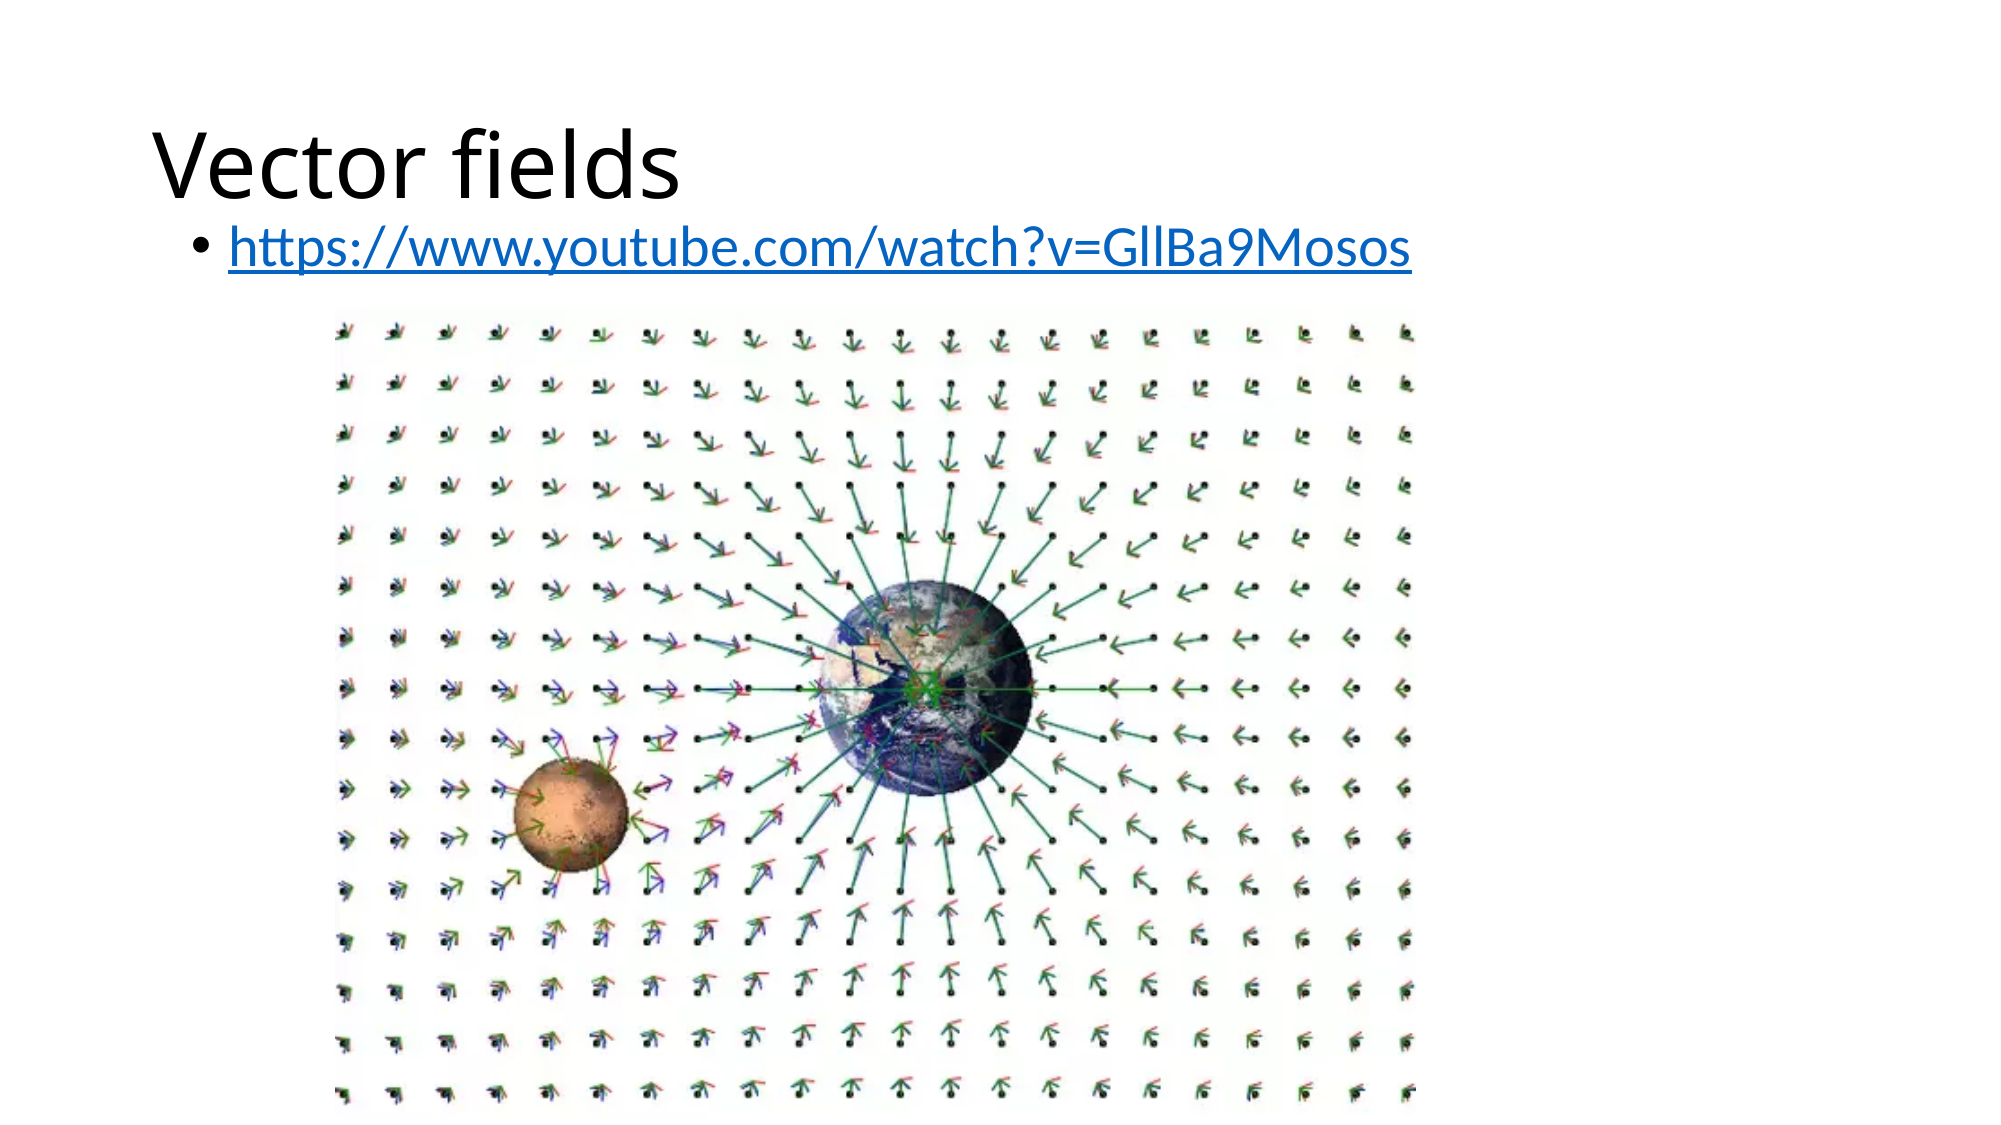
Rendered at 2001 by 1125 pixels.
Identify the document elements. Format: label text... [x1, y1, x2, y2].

picture [335, 308, 1416, 1120]
list https://www.youtube.com/watch?v=GllBa9Mosos [175, 208, 1863, 1014]
title Vector fields [137, 59, 1863, 278]
